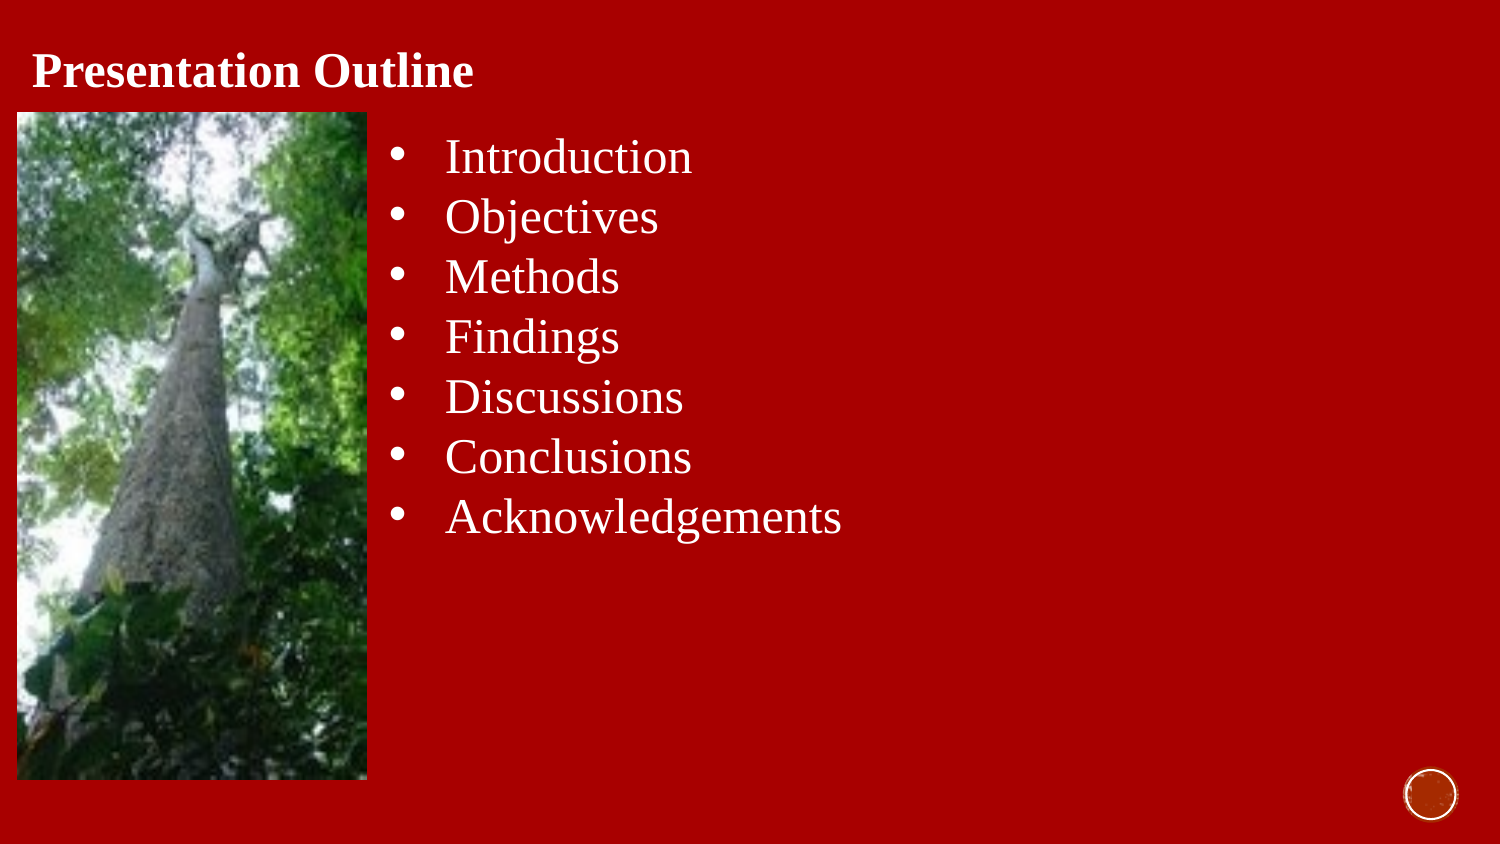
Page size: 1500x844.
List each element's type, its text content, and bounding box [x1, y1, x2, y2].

text_box Introduction Objectives Methods Findings Discussions Conclusions Acknowledgements [373, 115, 1465, 611]
picture [17, 112, 367, 780]
text_box Presentation Outline [17, 29, 743, 105]
